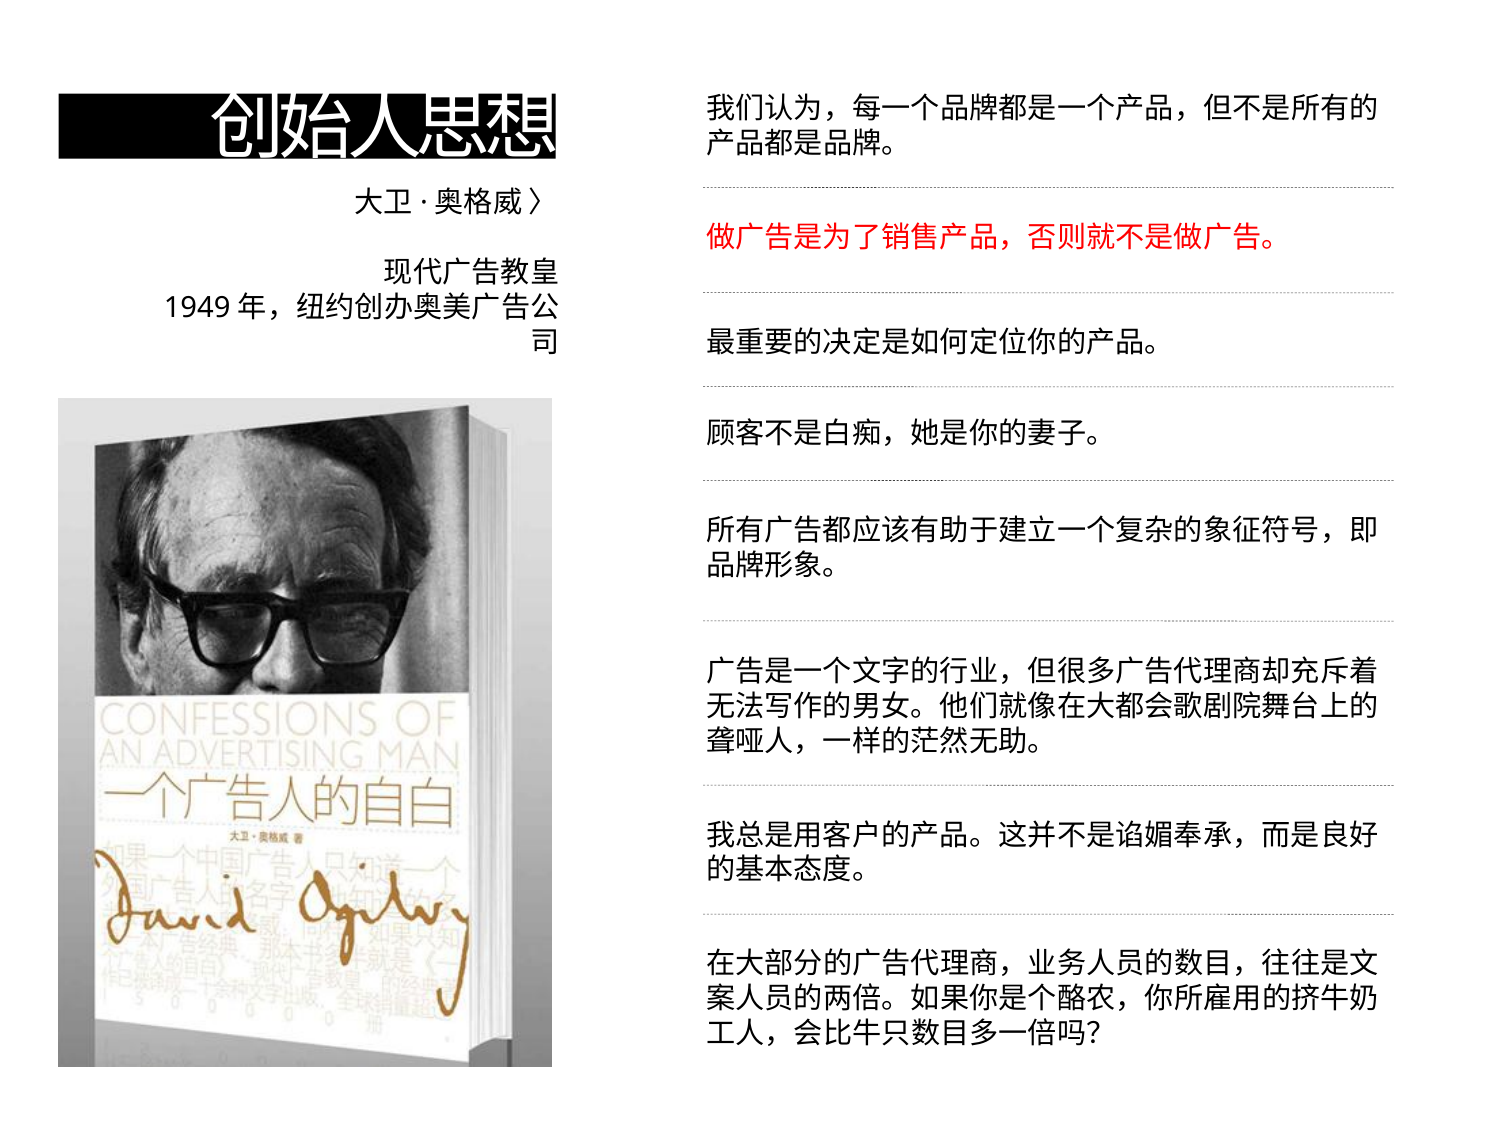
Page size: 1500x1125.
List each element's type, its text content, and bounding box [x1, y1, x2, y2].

text_box 我总是用客户的产品。这并不是谄媚奉承，而是良好的基本态度。 [691, 808, 1395, 894]
text_box 做广告是为了销售产品，否则就不是做广告。 [691, 210, 1395, 261]
picture [58, 398, 552, 1067]
text_box 所有广告都应该有助于建立一个复杂的象征符号，即品牌形象。 [691, 503, 1395, 589]
text_box 顾客不是白痴，她是你的妻子。 [691, 406, 1442, 457]
text_box 大卫·奥格威 〉 [339, 182, 575, 226]
text_box 我们认为，每一个品牌都是一个产品，但不是所有的产品都是品牌。 [691, 81, 1407, 167]
text_box 现代广告教皇 1949年，纽约创办奥美广告公司 [128, 246, 575, 366]
text_box 广告是一个文字的行业，但很多广告代理商却充斥着无法写作的男女。他们就像在大都会歌剧院舞台上的聋哑人，一样的茫然无助。 [691, 644, 1395, 765]
text_box 最重要的决定是如何定位你的产品。 [691, 316, 1442, 367]
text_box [58, 69, 575, 176]
text_box 在大部分的广告代理商，业务人员的数目，往往是文案人员的两倍。如果你是个酪农，你所雇用的挤牛奶工人，会比牛只数目多一倍吗？ [691, 937, 1407, 1058]
